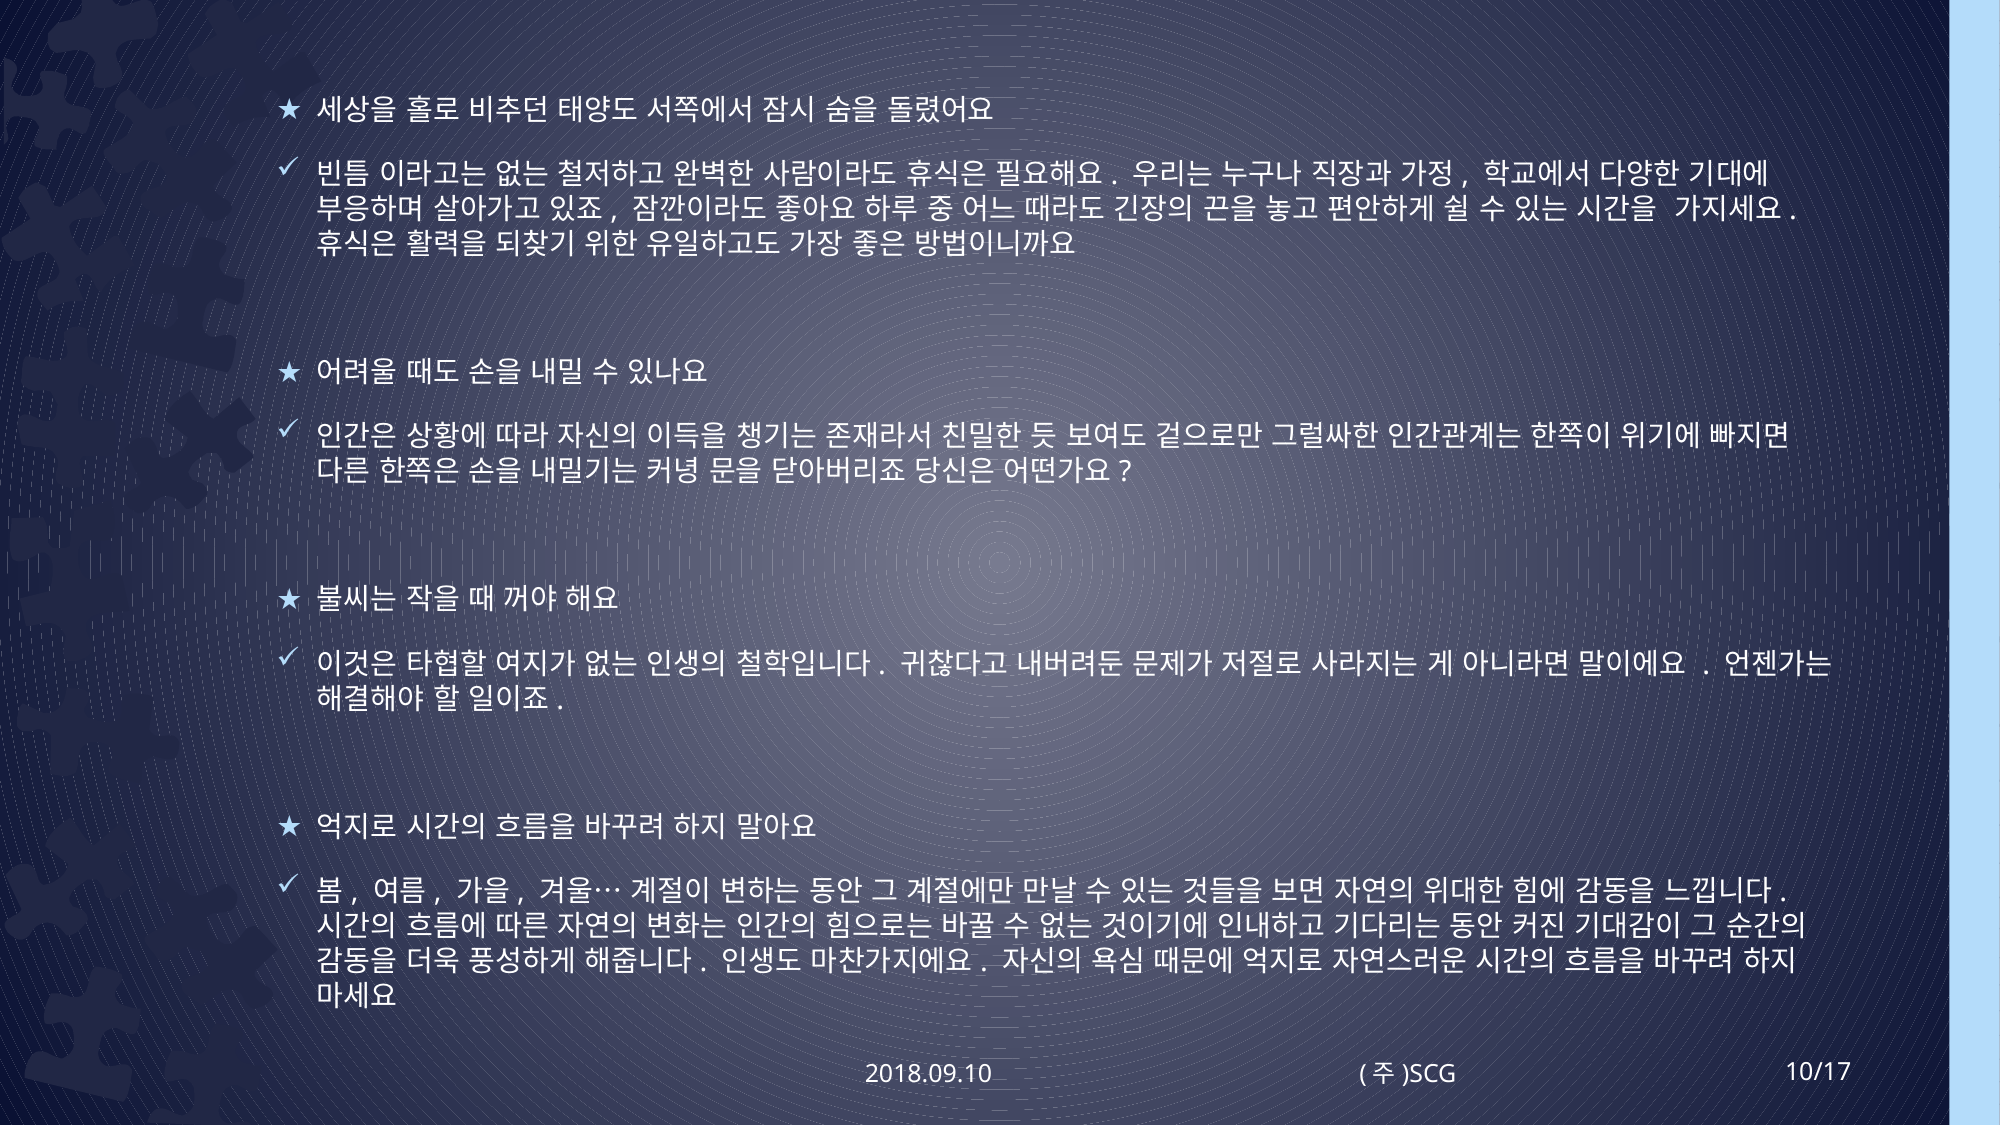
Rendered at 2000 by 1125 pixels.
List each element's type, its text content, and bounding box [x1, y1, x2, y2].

footer (주)SCG [1082, 1042, 1734, 1103]
list 세상을 홀로 비추던 태양도 서쪽에서 잠시 숨을 돌렸어요 빈틈 이라고는 없는 철저하고 완벽한 사람이라도 휴식은 필요해요. 우리는 누구나 직장과 가정, 학교에서 다양한 기대에 부응하며 살아가고 있죠, 잠깐이라도 좋아요 하루 중 어느 때라도 긴장의 끈을 놓고 편안하게 쉴 수 있는 시간을 가지세요. 휴식은 활력을 되찾기 위한 유일하고도 가장 좋은 방법이니까요 어려울 때도 손을 내밀 수 있나요 인간은 상황에 따라 자신의 이득을 챙기는 존재라서 친밀한 듯 보여도 겉으로만 그럴싸한 인간관계는 한쪽이 위기에 빠지면 다른 한쪽은 손을 내밀기는 커녕 문을 닫아버리죠 당신은 어떤가요? 불씨는 작을 때 꺼야 해요 이것은 타협할 여지가 없는 인생의 철학입니다. 귀찮다고 내버려둔 문제가 저절로 사라지는 게 아니라면 말이에요 . 언젠가는 해결해야 할 일이죠. 억지로 시간의 흐름을 바꾸려 하지 말아요 봄, 여름, 가을, 겨울… 계절이 변하는 동안 그 계절에만 만날 수 있는 것들을 보면 자연의 위대한 힘에 감동을 느낍니다. 시간의 흐름에 따른 자연의 변화는 인간의 힘으로는 바꿀 수 없는 것이기에 인내하고 기다리는 동안 커진 기대감이 그 순간의 감동을 더욱 풍성하게 해줍니다. 인생도 마찬가지에요. 자신의 욕심 때문에 억지로 자연스러운 시간의 흐름을 바꾸려 하지 마세요 [261, 83, 1867, 1013]
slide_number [849, 1042, 1057, 1103]
slide_number 10/17 [1766, 1042, 1867, 1103]
